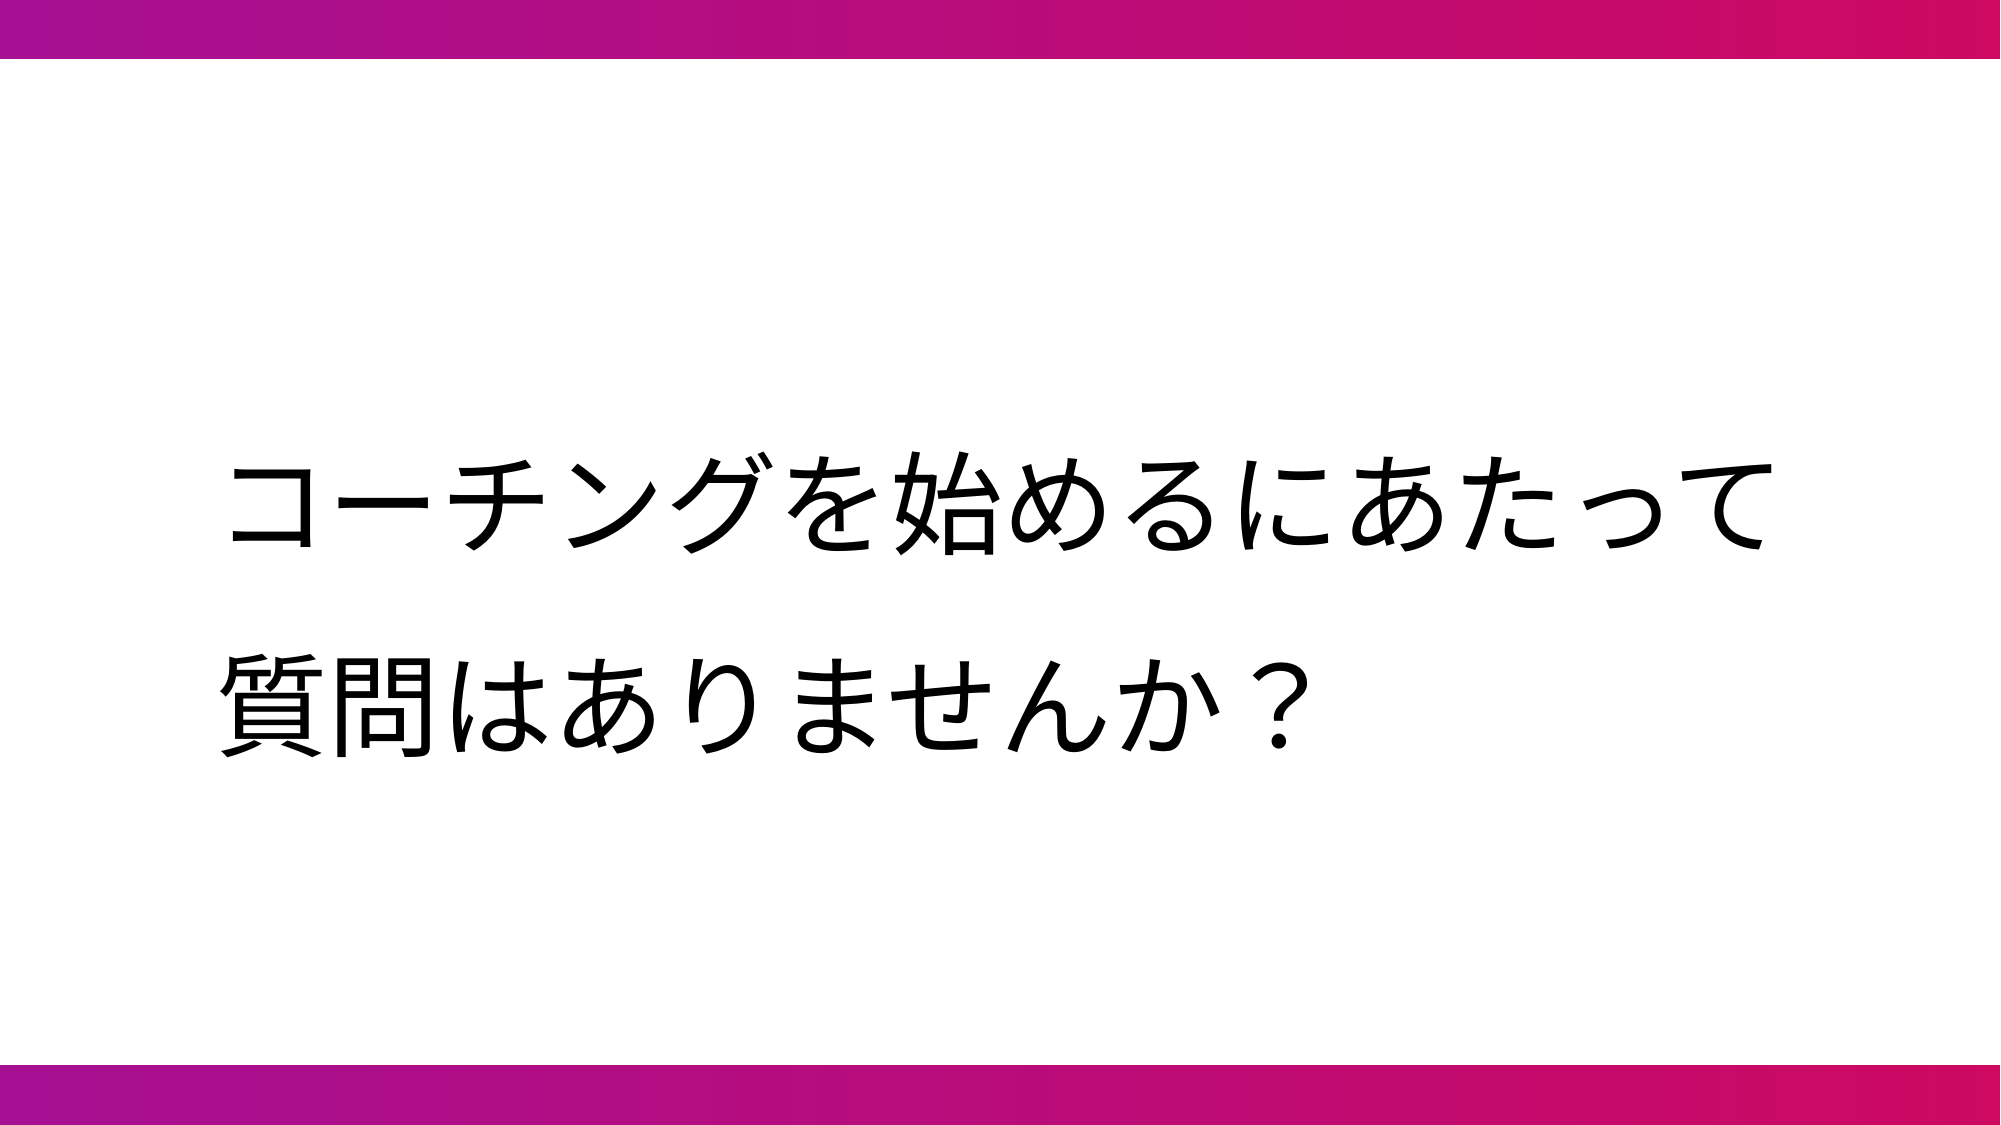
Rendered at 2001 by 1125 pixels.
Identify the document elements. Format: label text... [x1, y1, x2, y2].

text_box コーチングを始めるにあたって 質問はありませんか？ [200, 358, 1800, 779]
text_box [0, 1065, 2000, 1125]
text_box [0, 0, 2000, 59]
